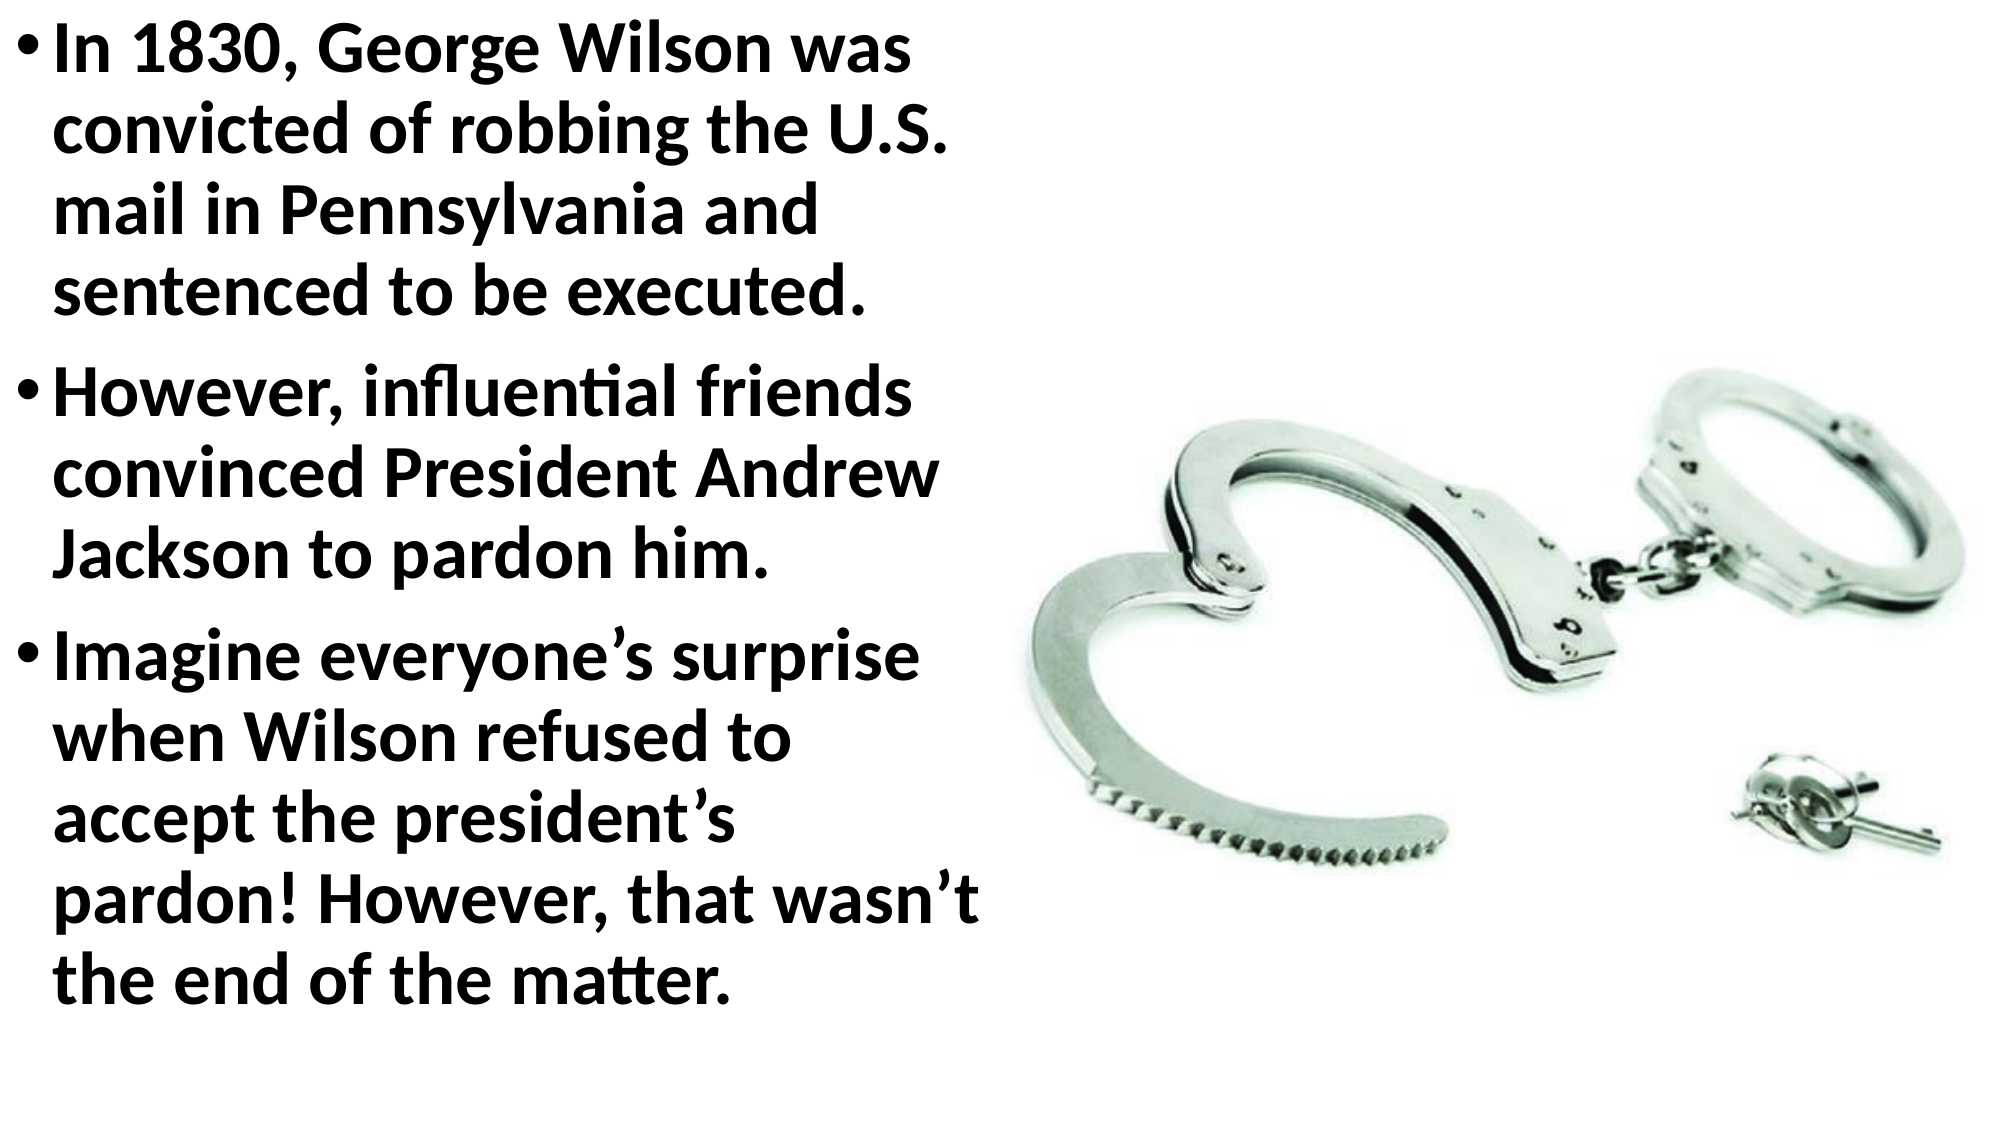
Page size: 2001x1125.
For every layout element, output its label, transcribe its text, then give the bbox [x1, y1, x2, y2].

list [1012, 354, 1990, 889]
list In 1830, George Wilson was convicted of robbing the U.S. mail in Pennsylvania and sentenced to be executed. However, influential friends convinced President Andrew Jackson to pardon him. Imagine everyone’s surprise when Wilson refused to accept the president’s pardon! However, that wasn’t the end of the matter. [0, 0, 1013, 1125]
